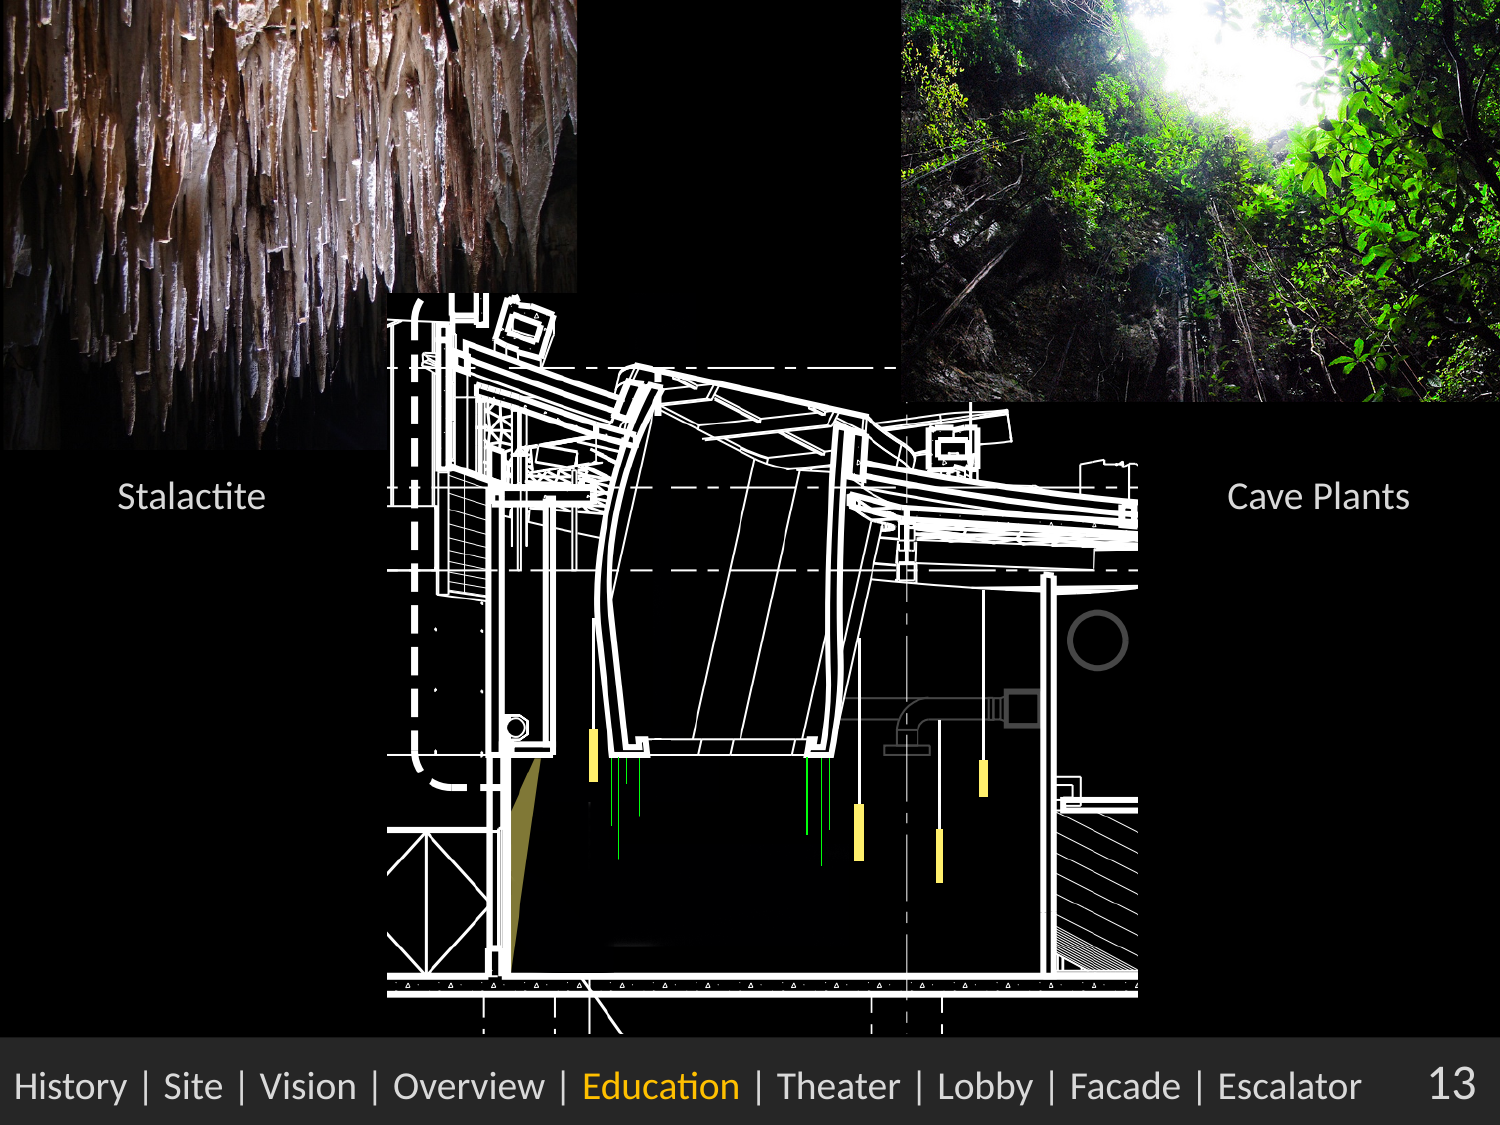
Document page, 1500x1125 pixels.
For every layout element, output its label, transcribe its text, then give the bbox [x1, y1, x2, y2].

text_box Stalactite [24, 462, 359, 525]
text_box History | Site | Vision | Overview | Education | Theater | Lobby | Facade | Escalator 13 [0, 1033, 1499, 1125]
text_box Cave Plants [1212, 462, 1450, 525]
picture [3, 0, 1500, 1035]
